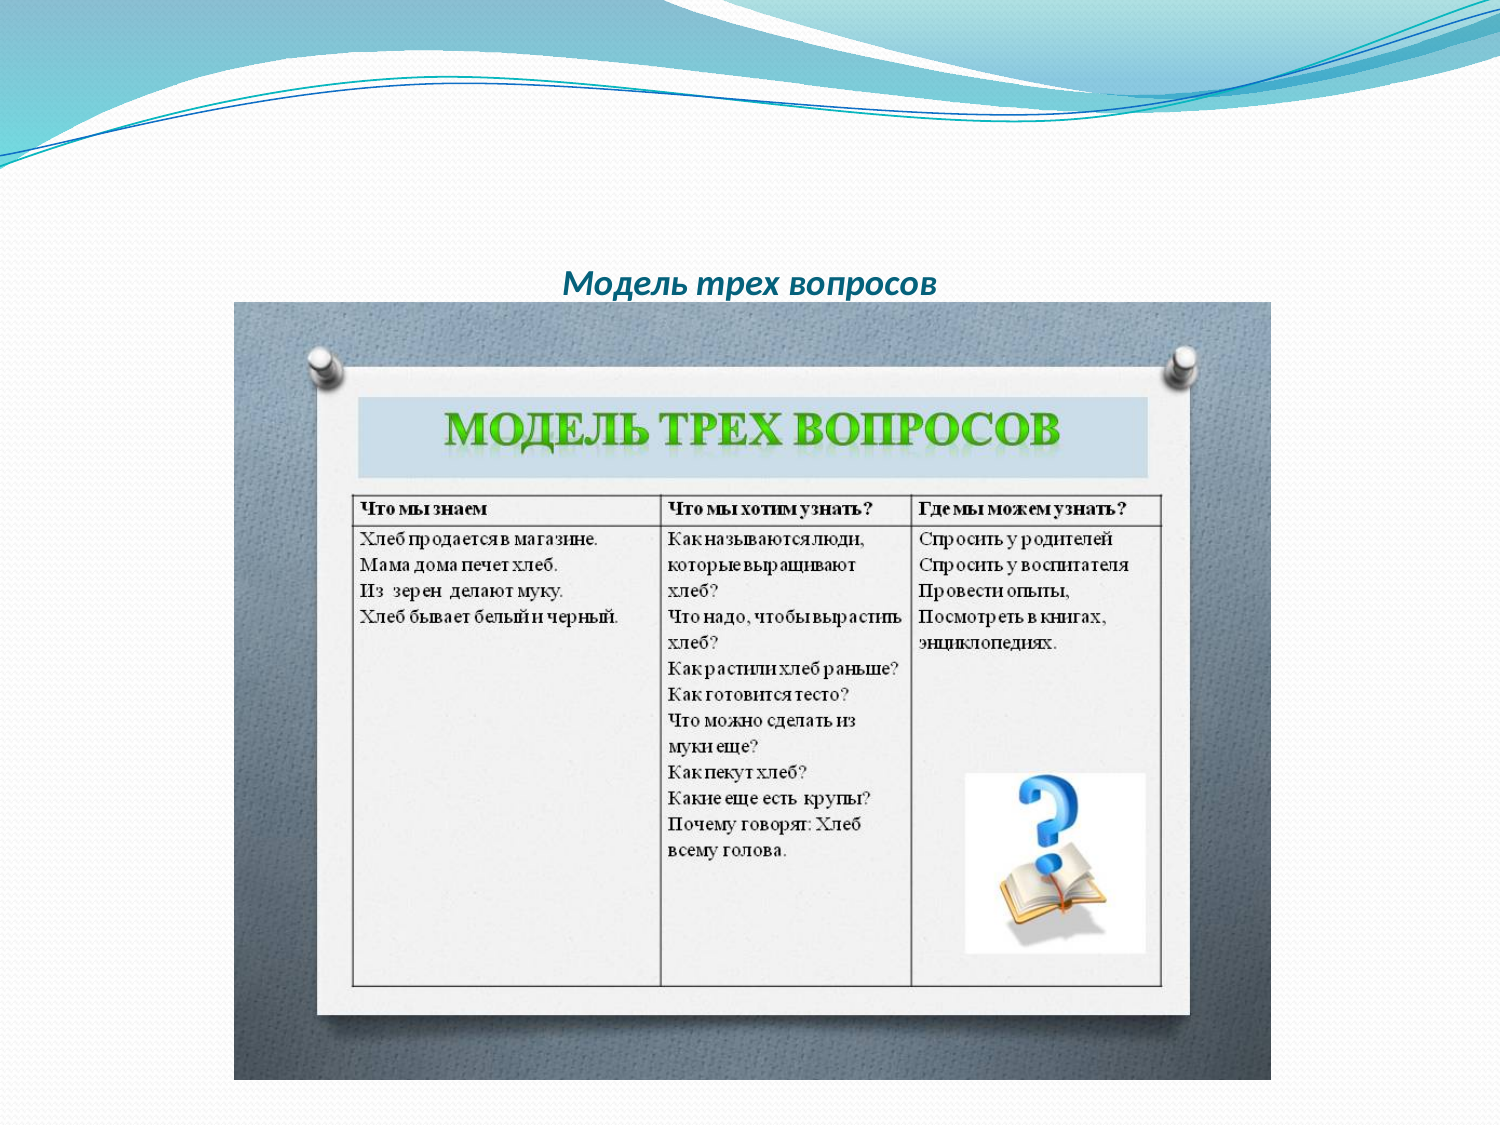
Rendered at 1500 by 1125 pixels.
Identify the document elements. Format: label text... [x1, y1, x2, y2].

title Модель трех вопросов [75, 115, 1425, 303]
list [234, 302, 1271, 1080]
